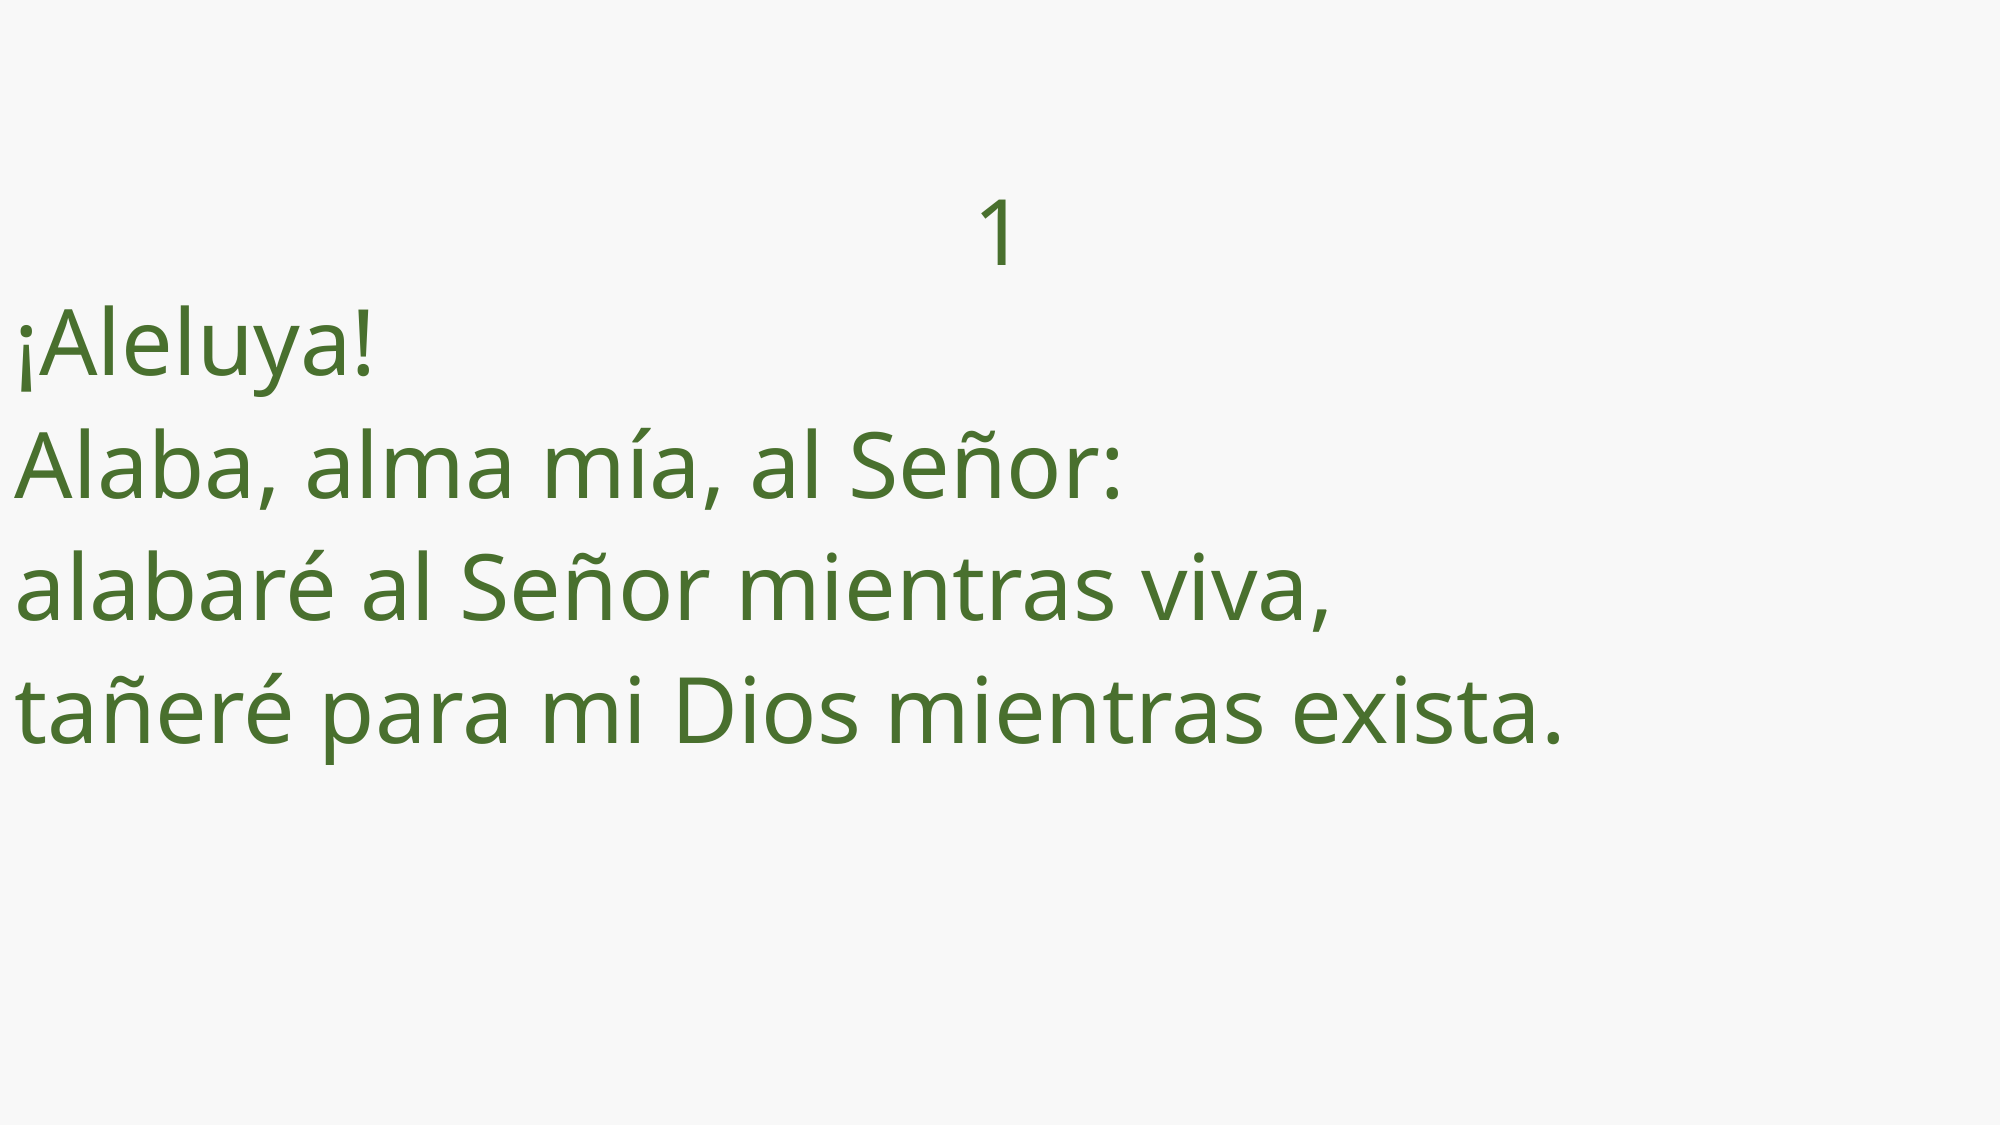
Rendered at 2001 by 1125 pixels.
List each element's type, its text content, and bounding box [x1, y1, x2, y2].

text_box 1 ¡Aleluya! Alaba, alma mía, al Señor: alabaré al Señor mientras viva, tañeré para mi Dios mientras exista. [0, 166, 2000, 769]
